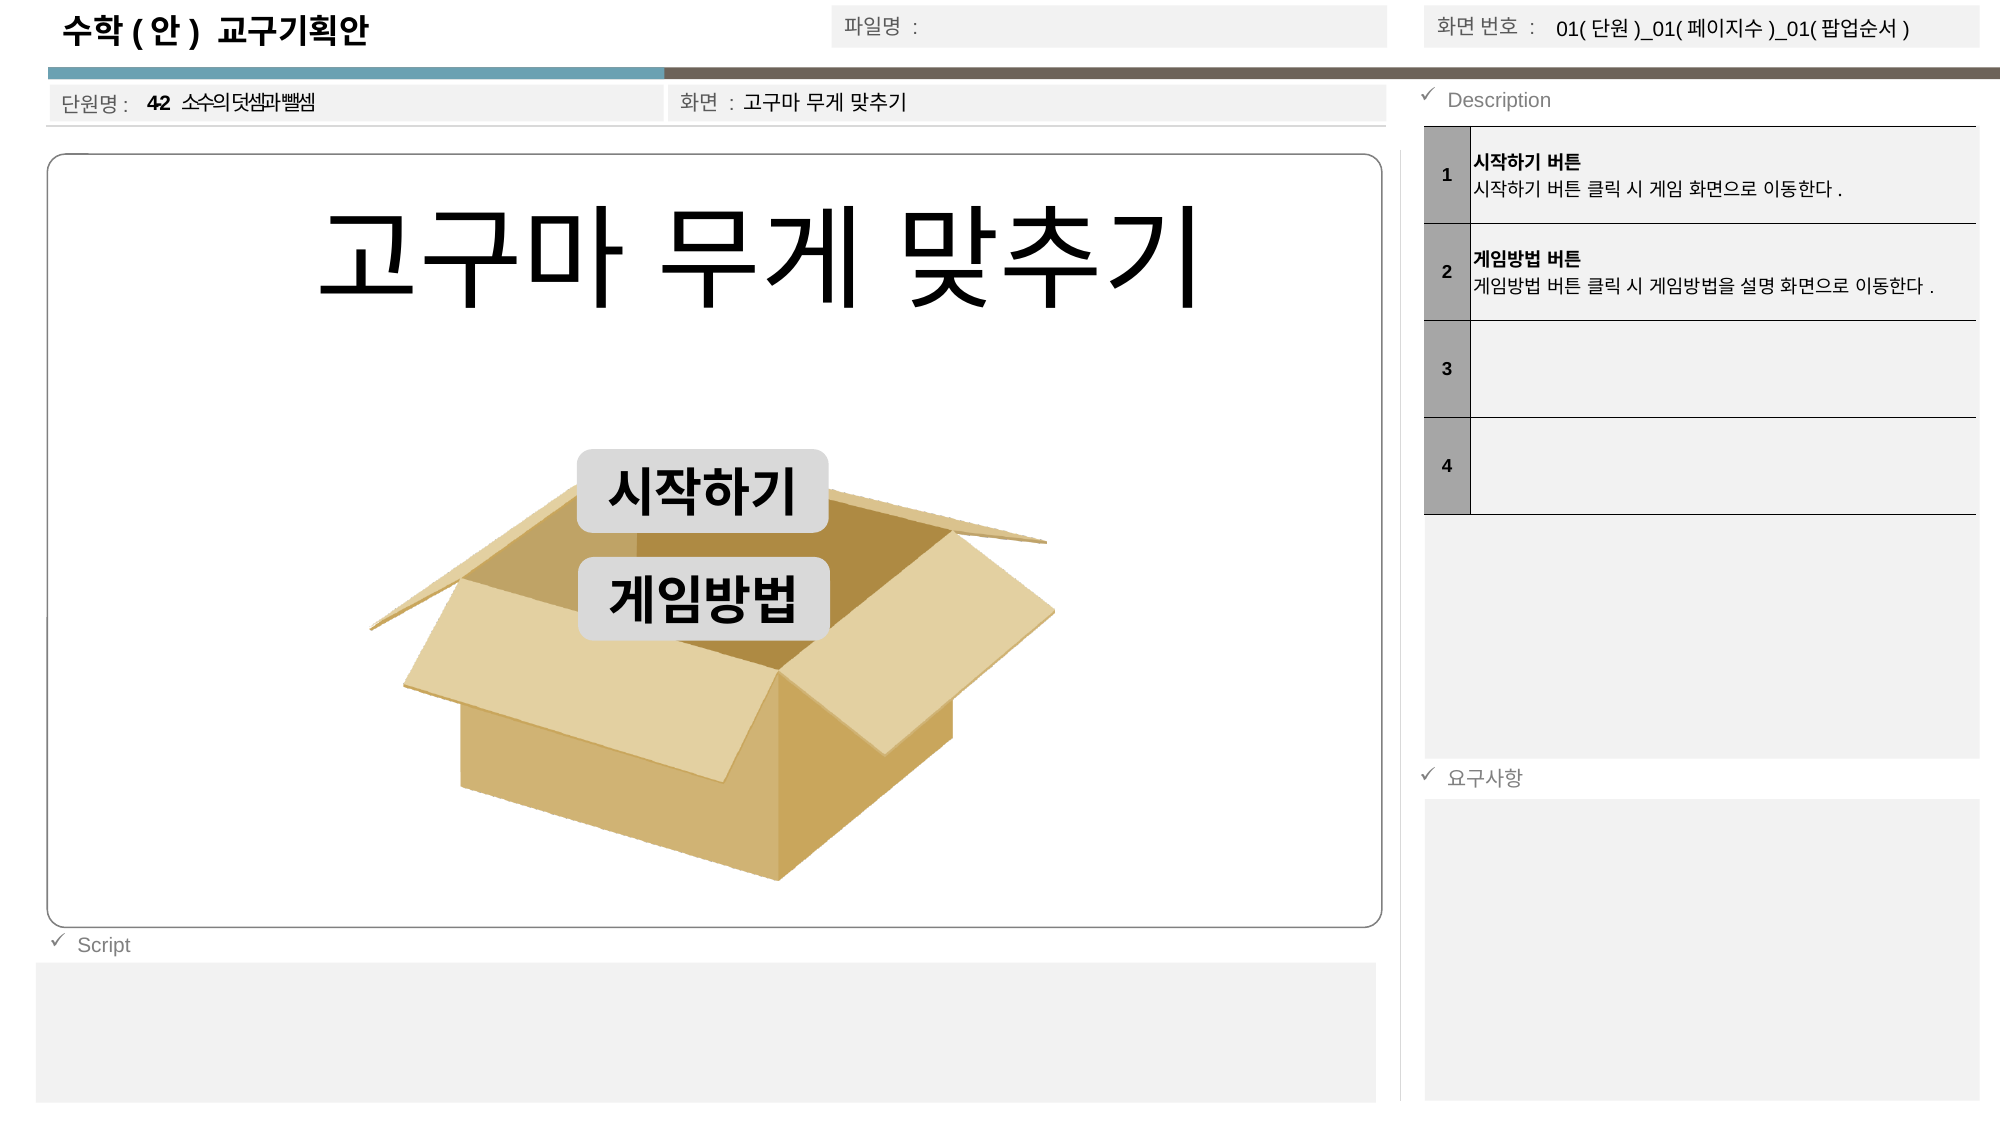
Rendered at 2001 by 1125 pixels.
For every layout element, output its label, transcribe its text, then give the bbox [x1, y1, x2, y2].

table_cell 4 [1424, 418, 1470, 514]
table_header 1 [1424, 127, 1470, 223]
table_cell [1471, 321, 1976, 417]
text_box 고구마 무게 맞추기 [728, 83, 1385, 122]
table_cell [1471, 418, 1976, 514]
table_cell 3 [1424, 321, 1470, 417]
table_header 시작하기 버튼 시작하기 버튼 클릭 시 게임 화면으로 이동한다. [1471, 127, 1976, 223]
table_cell 2 [1424, 224, 1470, 320]
text_box 01(단원)_01(페이지수)_01(팝업순서) [1541, 9, 1977, 47]
table_cell 게임방법 버튼 게임방법 버튼 클릭 시 게임방법을 설명 화면으로 이동한다. [1471, 224, 1976, 320]
subtitle 수학(안) 교구기획안 [48, 2, 828, 59]
text_box 4-2 소수의 덧셈과 뺄셈 [132, 83, 717, 122]
text_box 고구마 무게 맞추기 [300, 179, 1222, 330]
picture [369, 451, 1055, 881]
